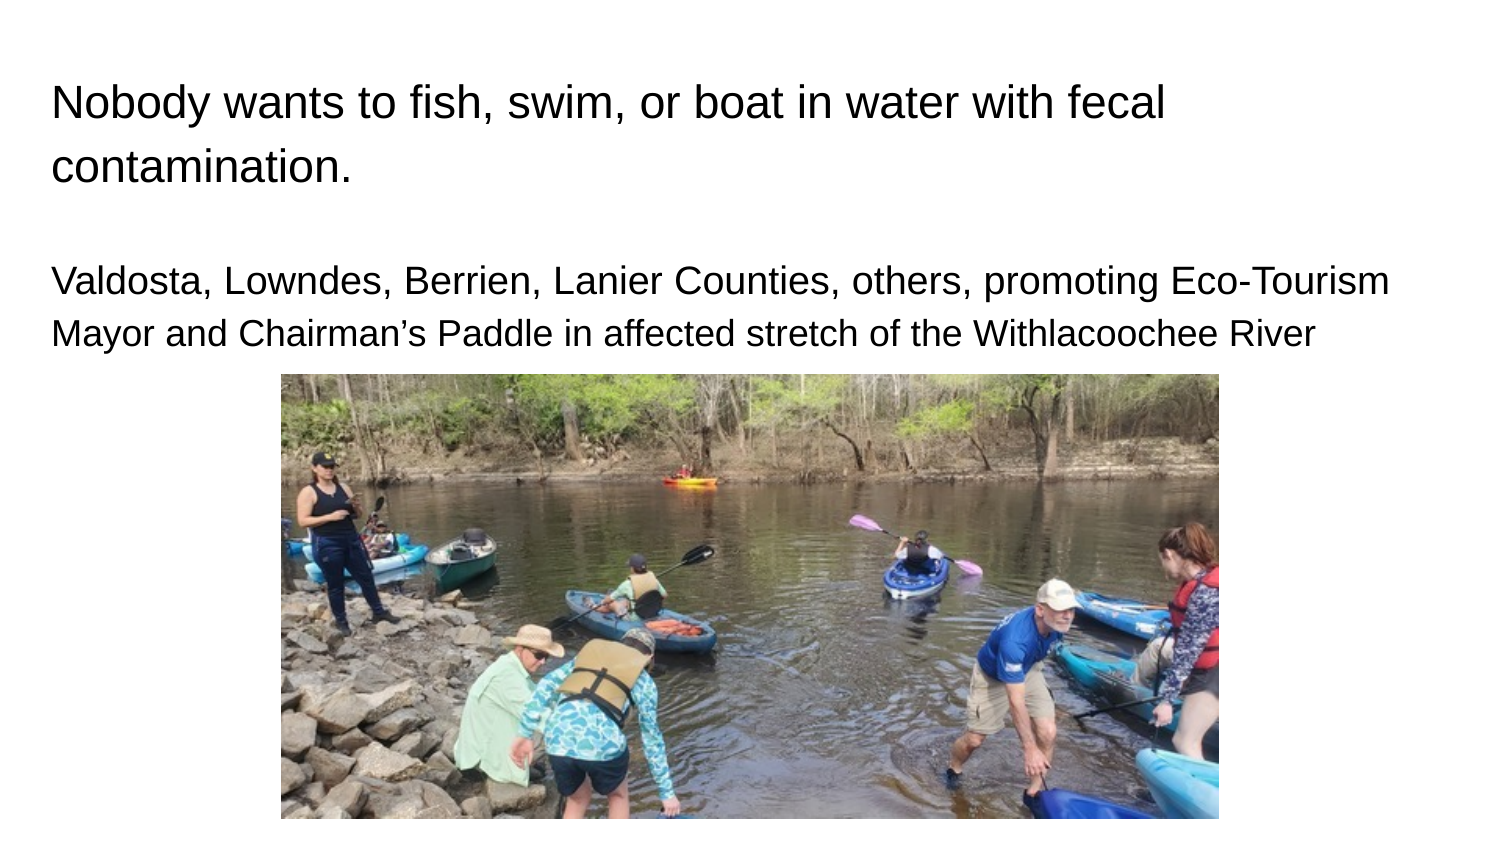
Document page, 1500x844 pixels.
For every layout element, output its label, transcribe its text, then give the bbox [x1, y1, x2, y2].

list Valdosta, Lowndes, Berrien, Lanier Counties, others, promoting Eco-Tourism Mayor and Chairman’s Paddle in affected stretch of the Withlacoochee River [51, 232, 1449, 758]
title Nobody wants to fish, swim, or boat in water with fecal contamination. [51, 48, 1449, 207]
picture [281, 374, 1219, 819]
